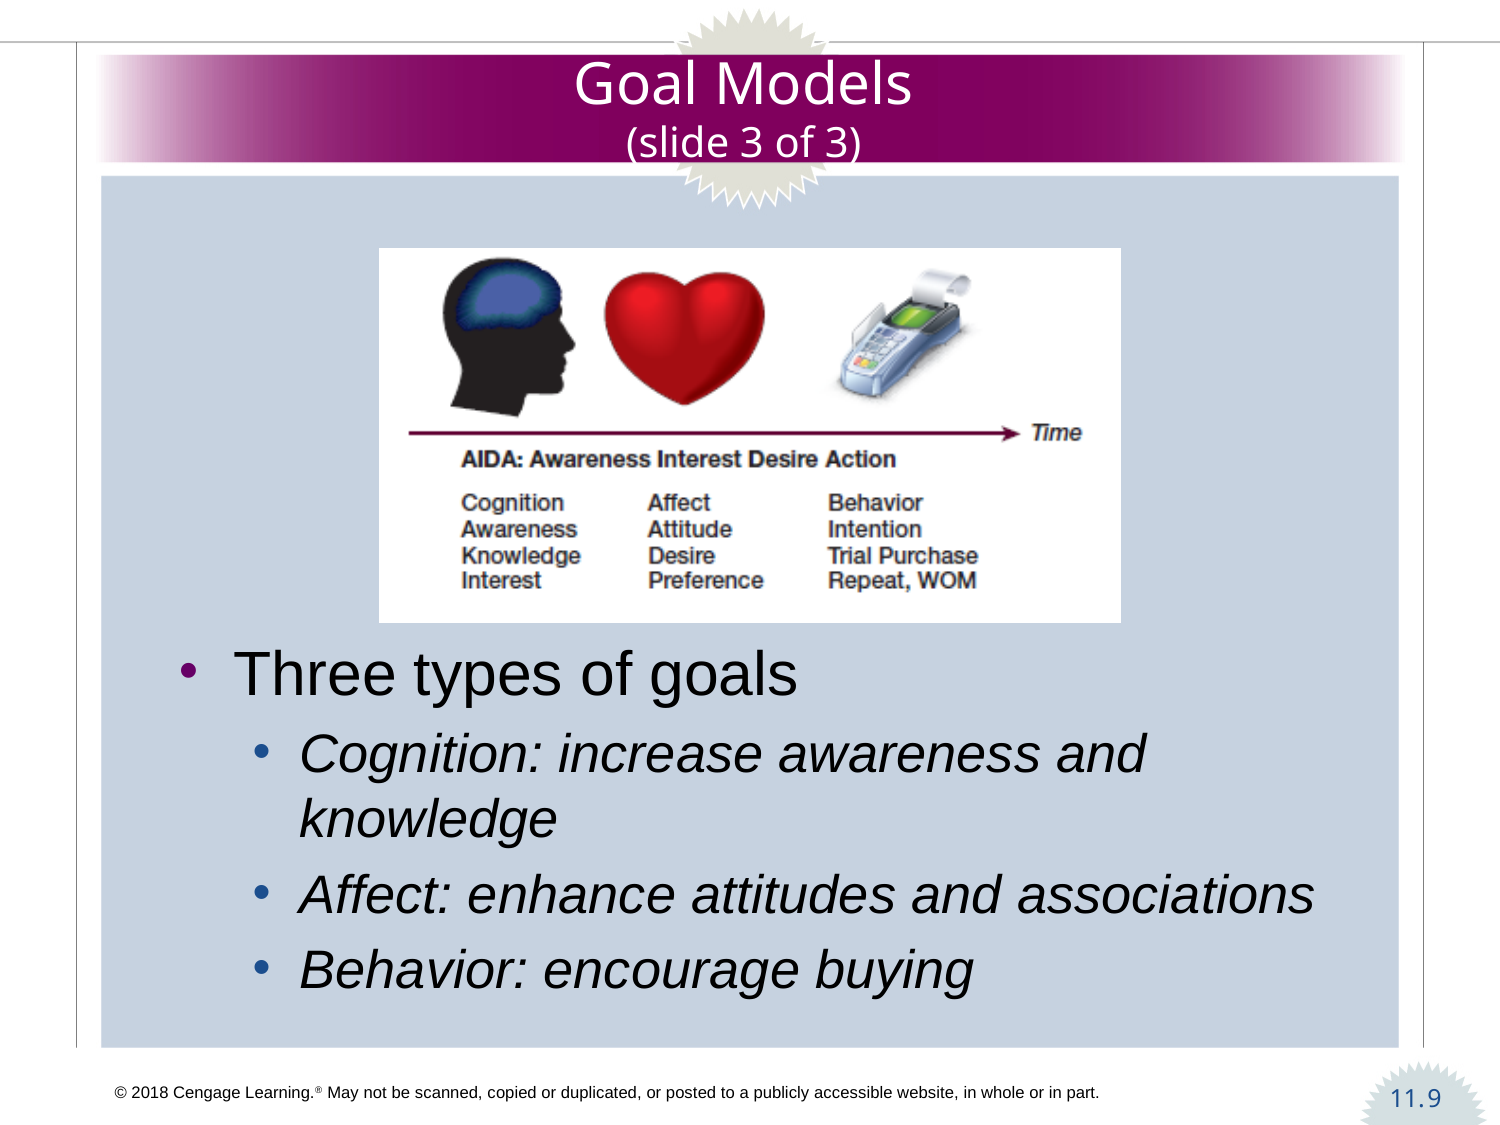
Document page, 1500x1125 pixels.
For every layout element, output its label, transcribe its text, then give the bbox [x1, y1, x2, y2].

picture [0, 0, 1500, 1125]
slide_number 9 [1412, 1074, 1476, 1125]
title Goal Models (slide 3 of 3) [87, 49, 1401, 163]
list Three types of goals Cognition: increase awareness and knowledge Affect: enhance attitudes and associations Behavior: encourage buying [162, 624, 1388, 1038]
